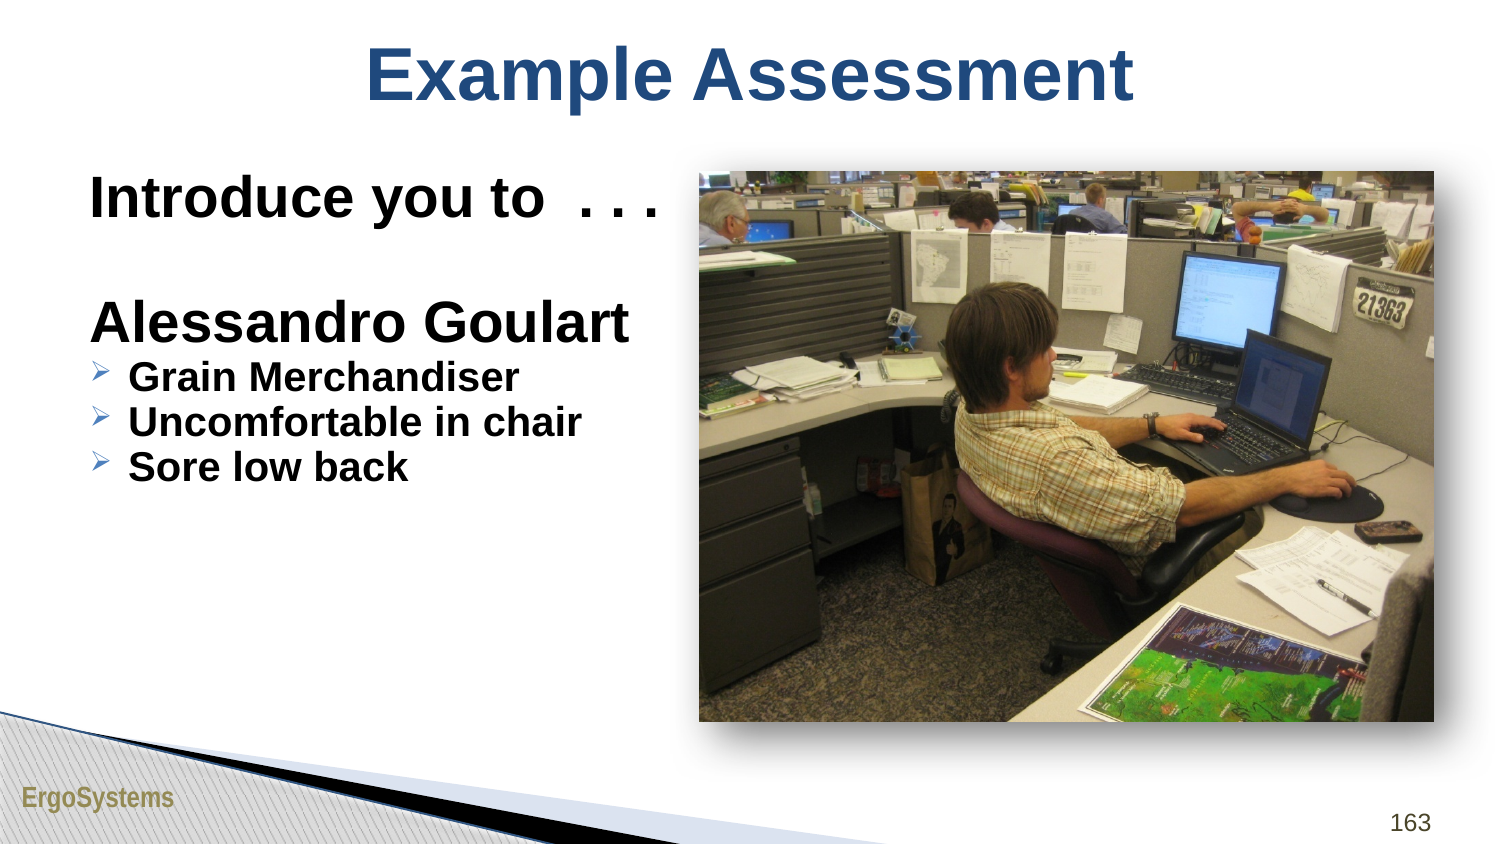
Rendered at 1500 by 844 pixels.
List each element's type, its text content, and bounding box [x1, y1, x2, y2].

slide_number 163 [1374, 798, 1473, 844]
title Example Assessment [0, 0, 1500, 141]
text_box Introduce you to . . . Alessandro Goulart Grain Merchandiser Uncomfortable in chair Sore low back [75, 159, 717, 763]
picture [699, 171, 1434, 723]
